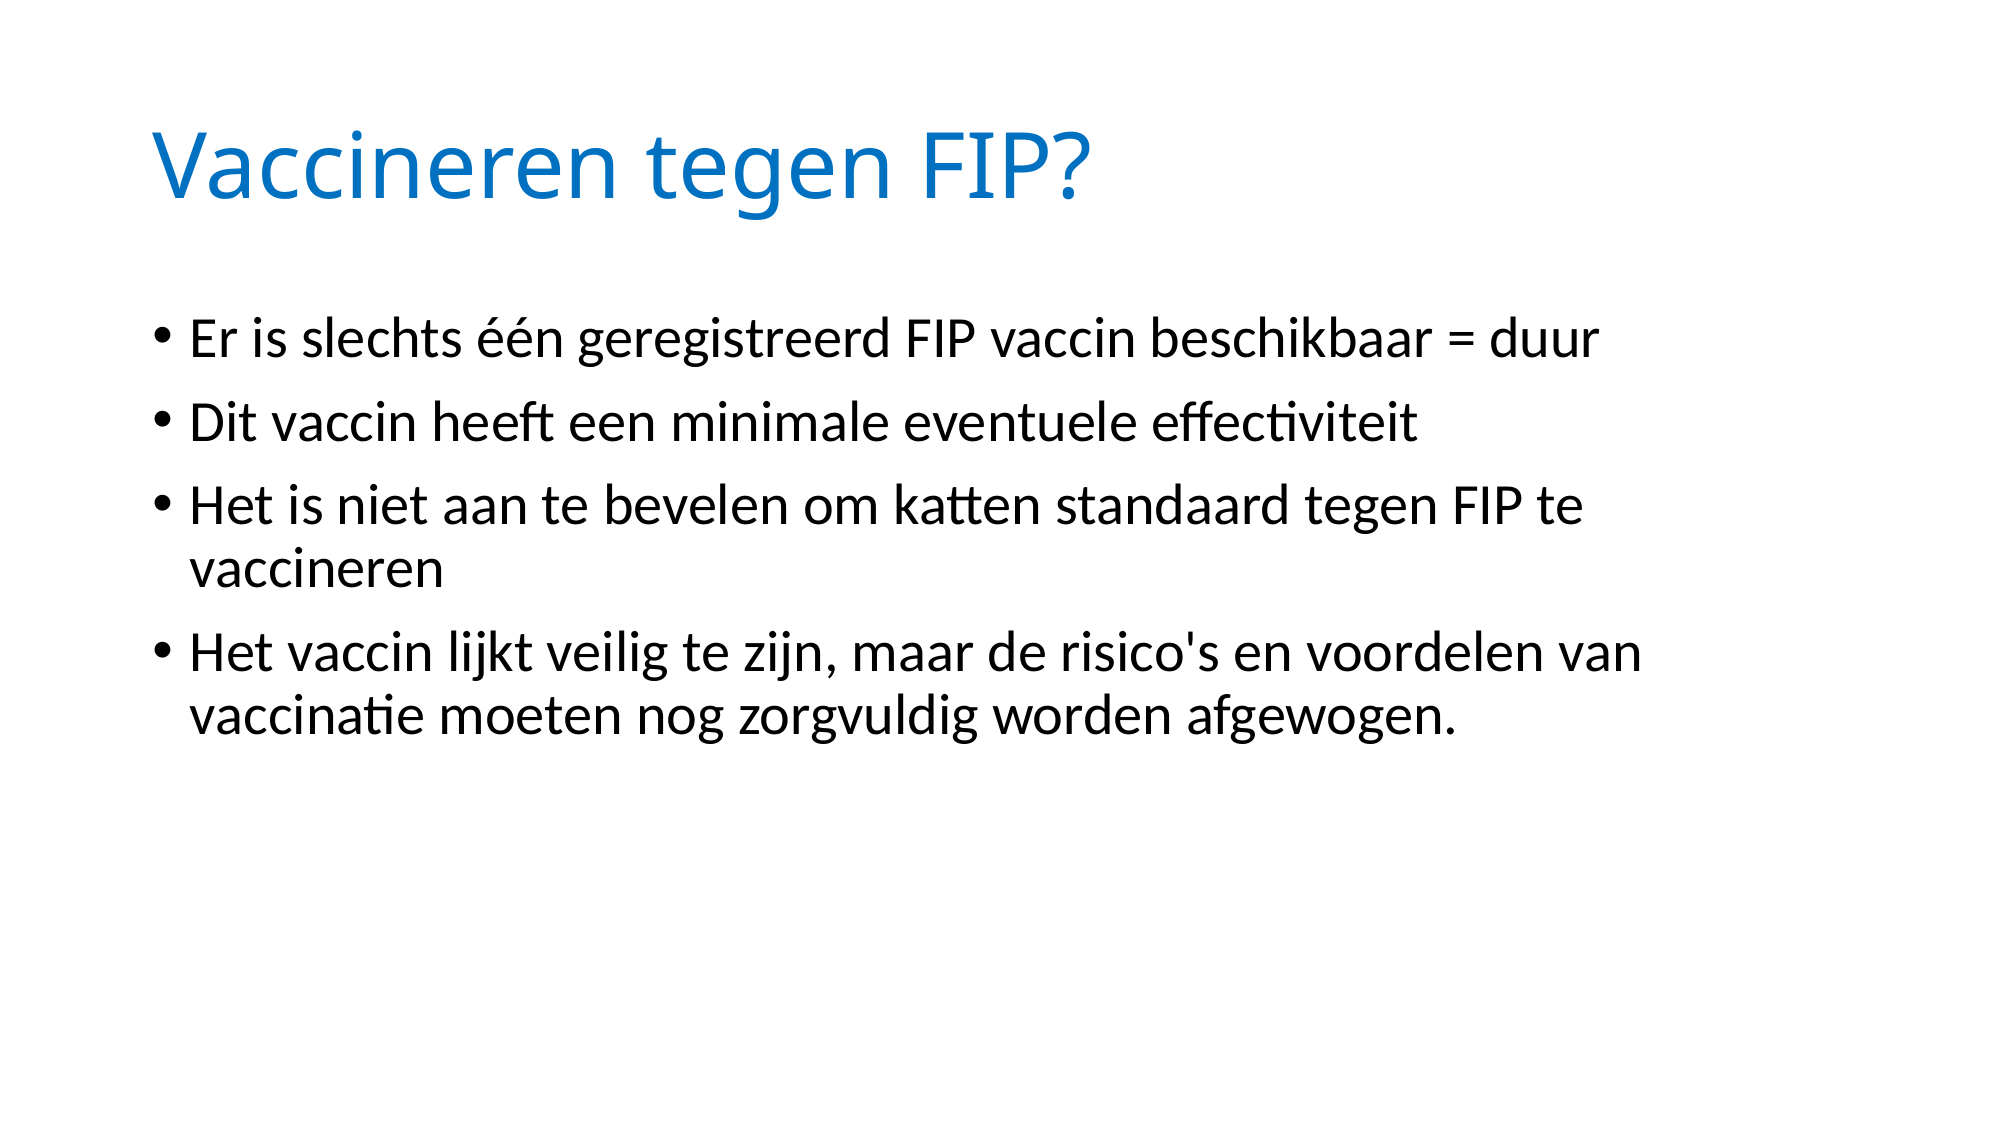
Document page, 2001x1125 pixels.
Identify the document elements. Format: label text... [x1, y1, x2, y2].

title Vaccineren tegen FIP? [137, 59, 1863, 278]
list Er is slechts één geregistreerd FIP vaccin beschikbaar = duur Dit vaccin heeft een minimale eventuele effectiviteit Het is niet aan te bevelen om katten standaard tegen FIP te vaccineren Het vaccin lijkt veilig te zijn, maar de risico's en voordelen van vaccinatie moeten nog zorgvuldig worden afgewogen. [137, 299, 1863, 1014]
